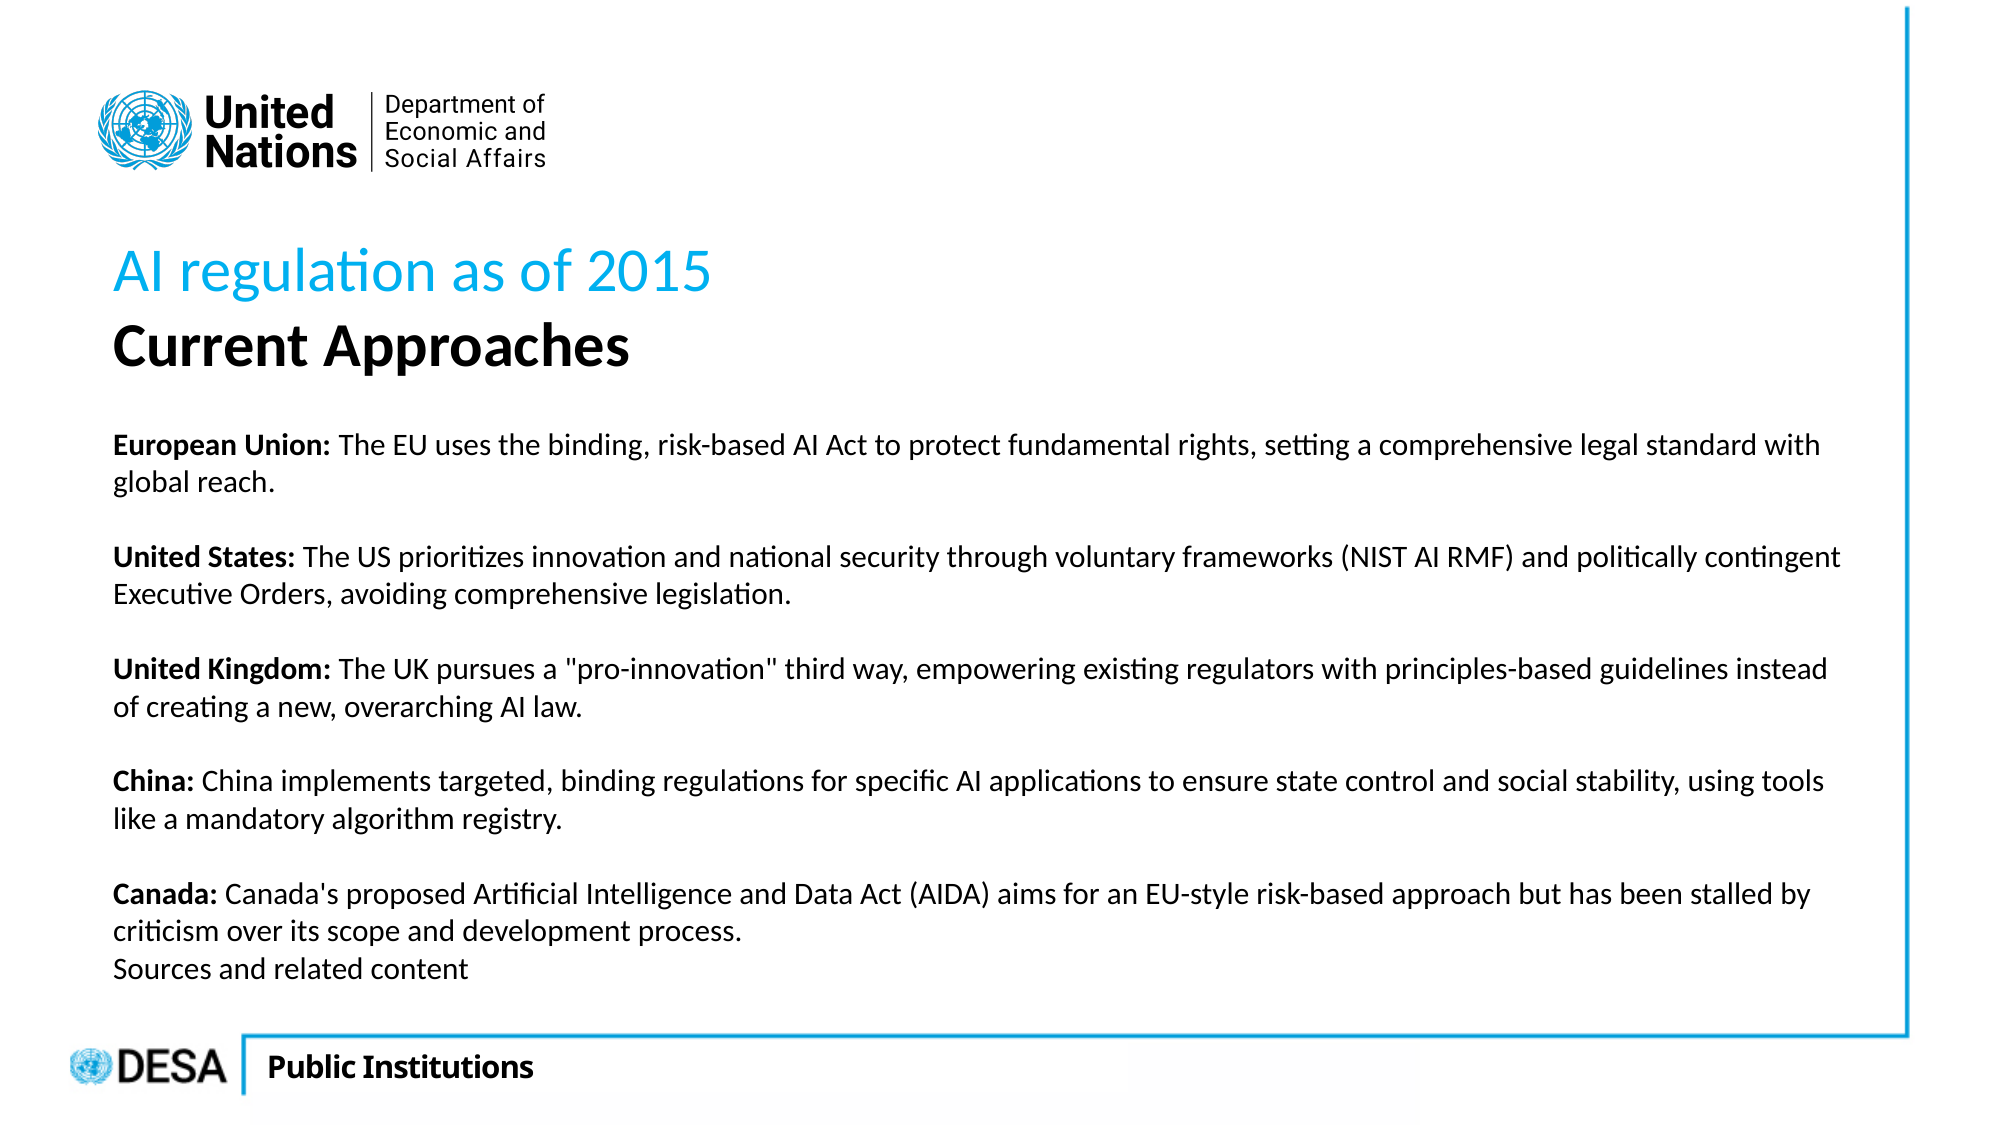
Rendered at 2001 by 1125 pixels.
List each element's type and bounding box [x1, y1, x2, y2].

picture [166, 125, 176, 145]
picture [130, 100, 143, 108]
picture [115, 142, 121, 150]
picture [146, 100, 157, 106]
picture [98, 90, 138, 120]
picture [146, 145, 165, 155]
text_box [0, 0, 2000, 1125]
picture [152, 94, 165, 102]
picture [139, 121, 148, 129]
picture [98, 90, 545, 172]
picture [146, 107, 156, 112]
picture [174, 106, 183, 143]
picture [125, 145, 143, 155]
picture [117, 137, 124, 144]
picture [122, 143, 174, 161]
picture [166, 103, 175, 122]
picture [114, 104, 129, 122]
picture [114, 125, 125, 131]
picture [161, 125, 169, 139]
picture [107, 115, 115, 141]
picture [125, 93, 143, 103]
picture [134, 107, 143, 112]
picture [162, 111, 169, 122]
picture [139, 131, 149, 136]
picture [131, 142, 143, 148]
